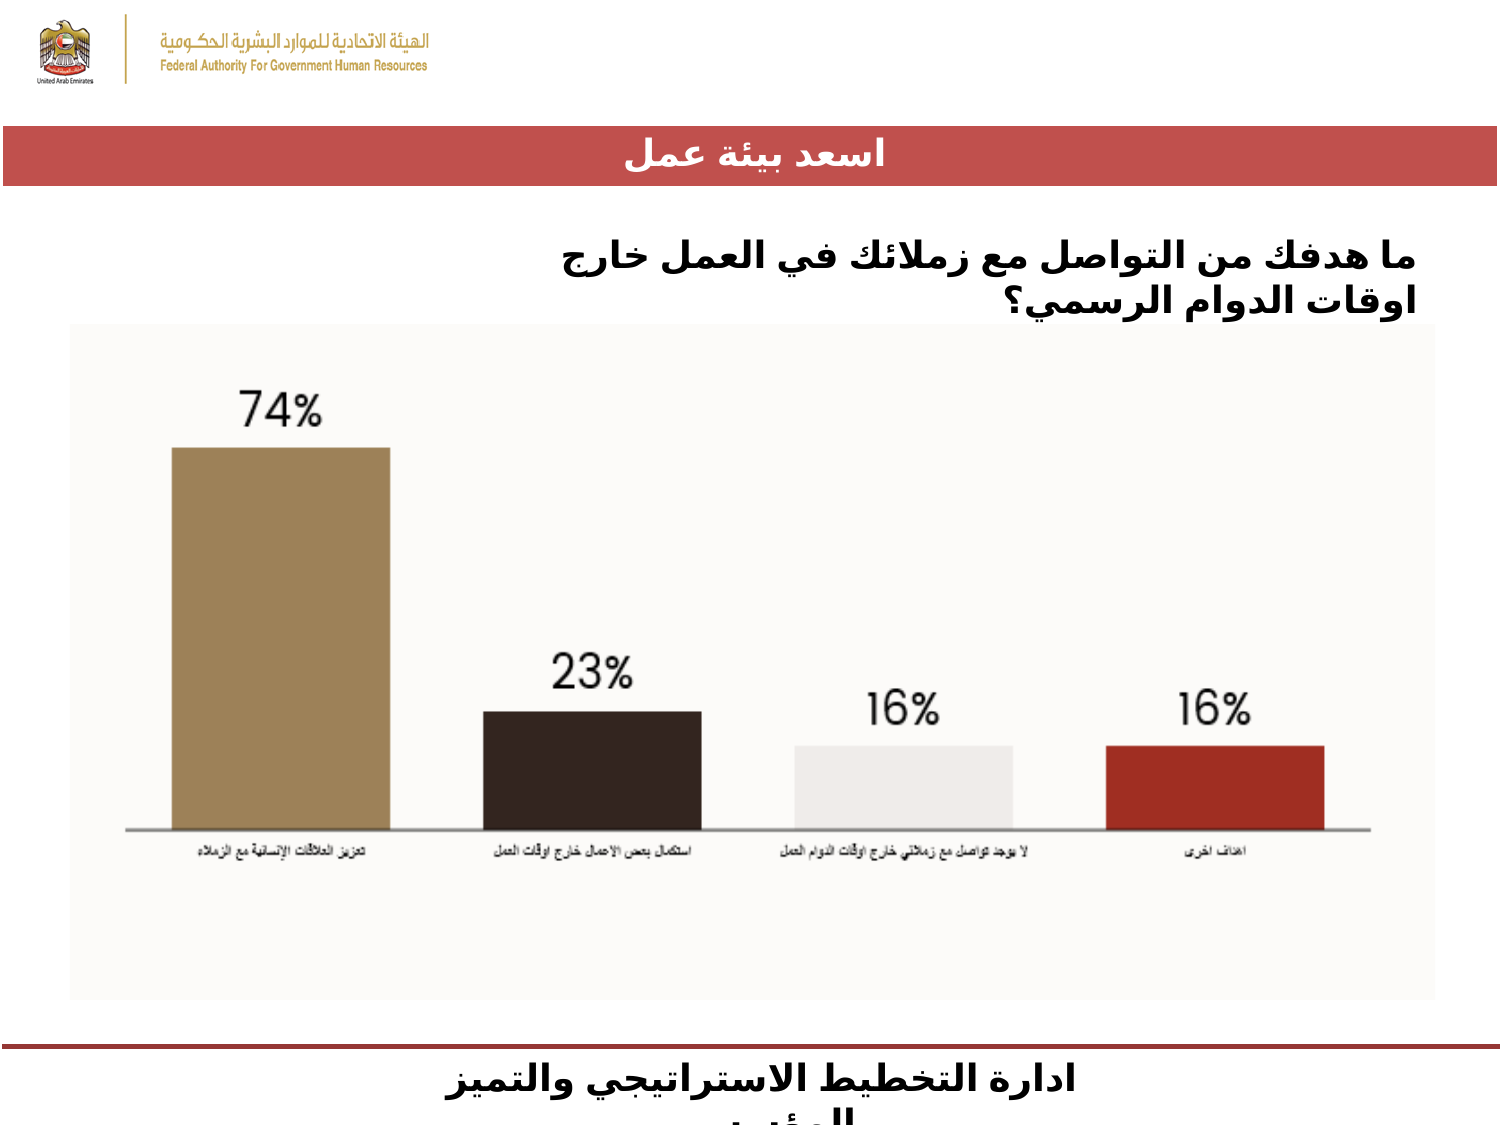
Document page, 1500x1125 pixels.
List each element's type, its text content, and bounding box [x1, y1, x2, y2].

table_header اسعد بيئة عمل [3, 126, 1497, 186]
text_box ما هدفك من التواصل مع زملائك في العمل خارج اوقات الدوام الرسمي؟ [537, 223, 1433, 323]
picture [69, 324, 1436, 1001]
picture [0, 0, 466, 100]
